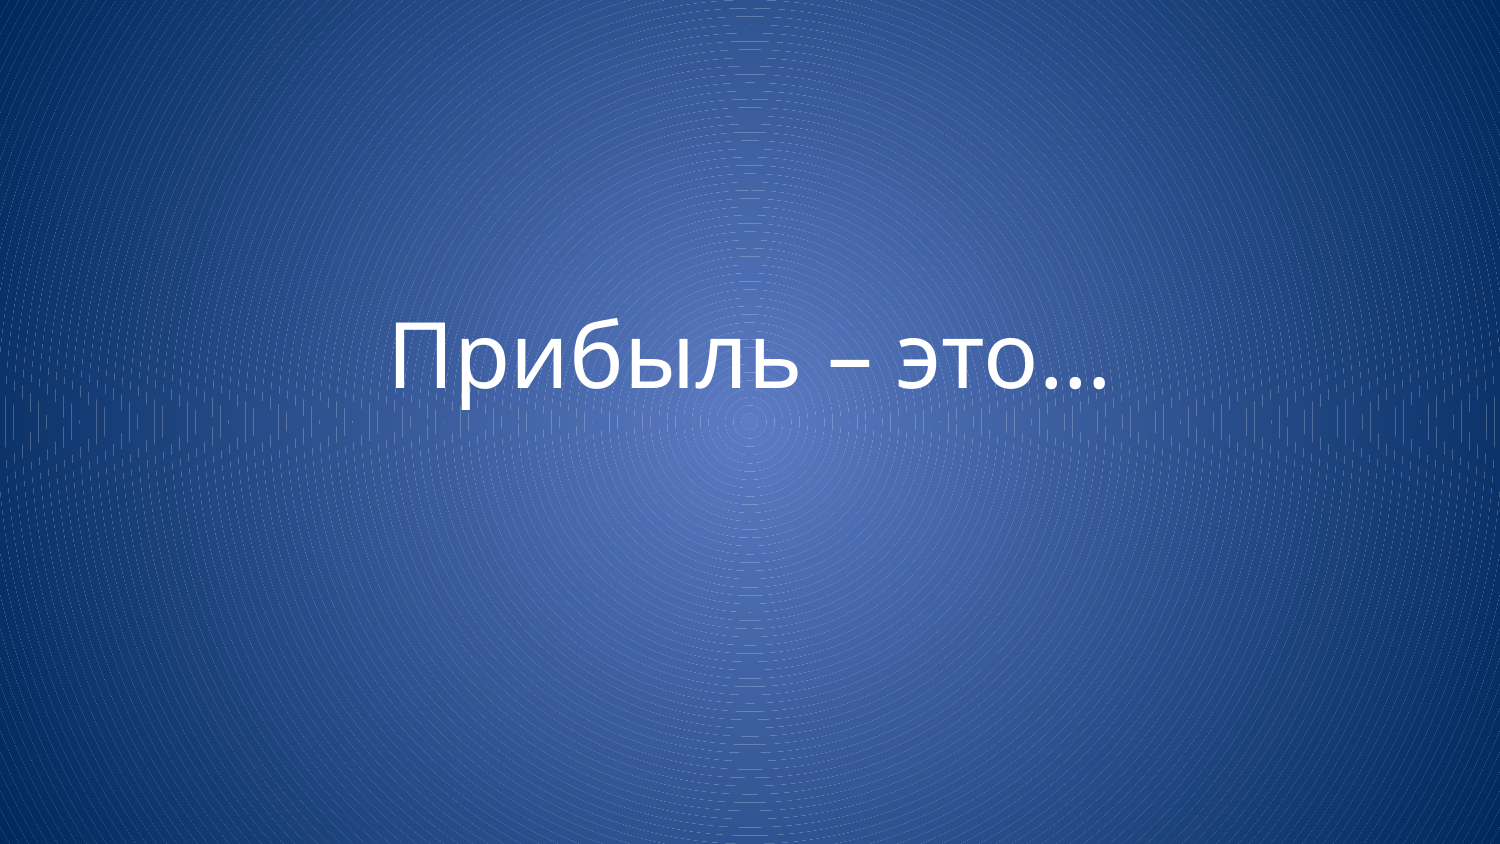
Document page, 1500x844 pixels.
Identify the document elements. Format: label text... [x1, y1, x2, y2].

title Прибыль – это… [75, 281, 1425, 422]
